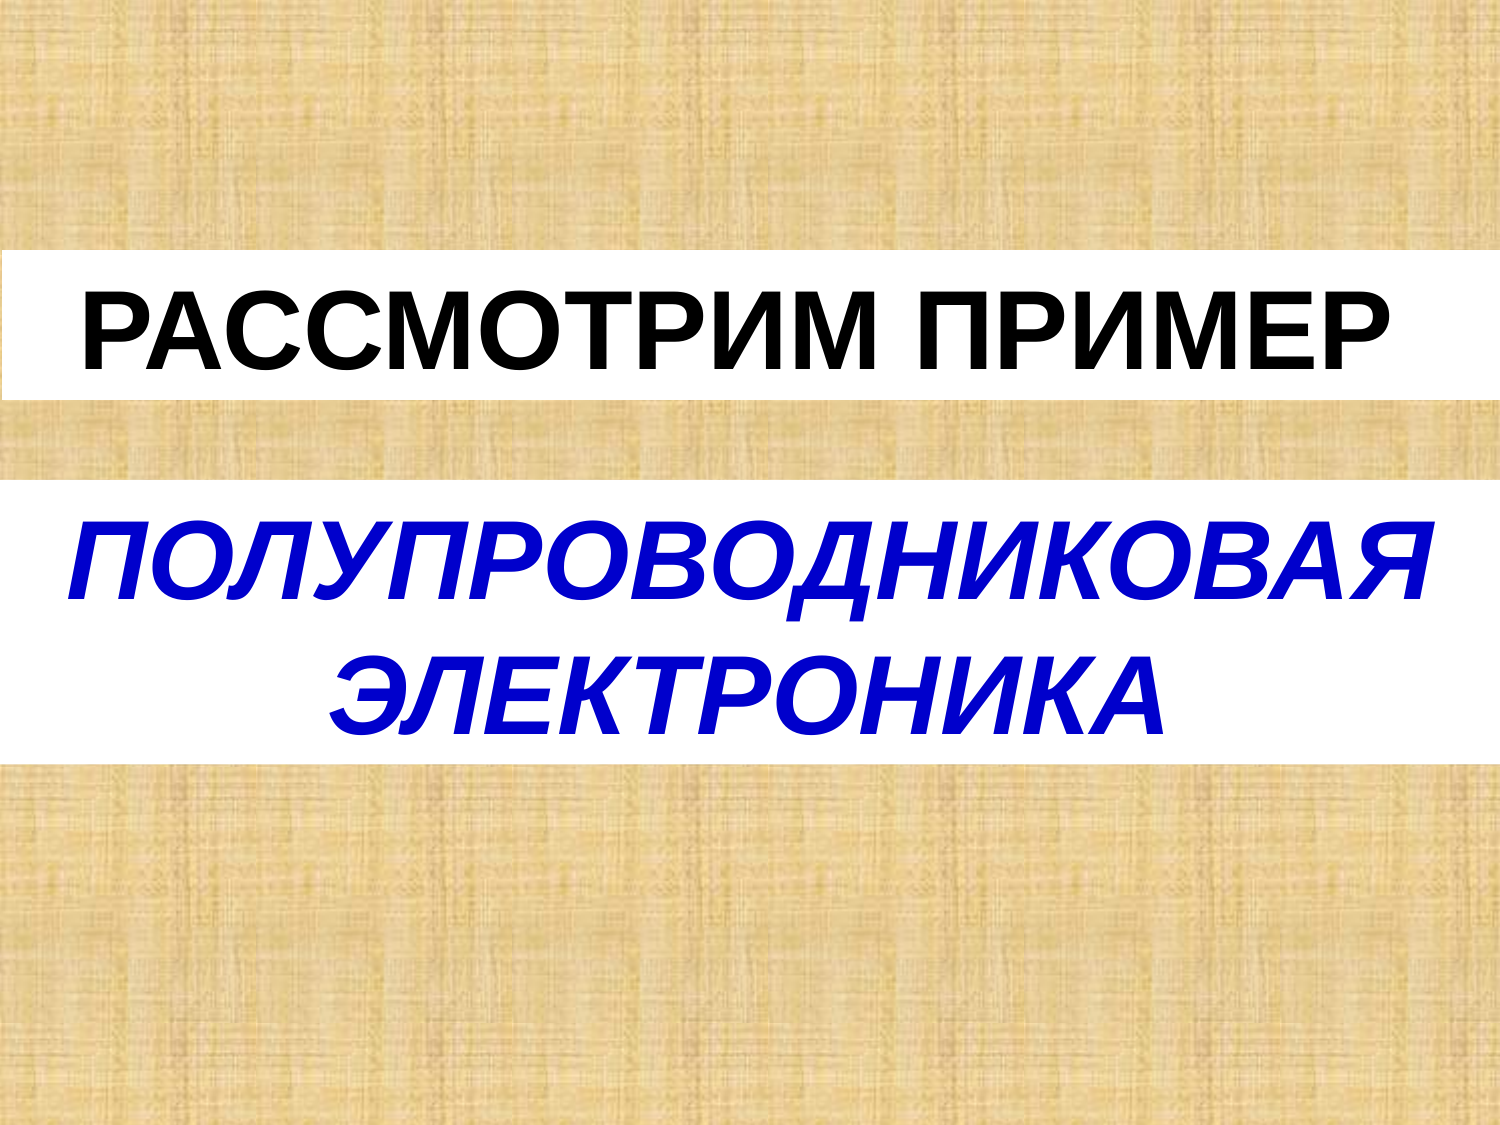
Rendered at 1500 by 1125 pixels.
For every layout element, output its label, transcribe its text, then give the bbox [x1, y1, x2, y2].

picture [0, 765, 1500, 1125]
text_box ПОЛУПРОВОДНИКОВАЯ ЭЛЕКТРОНИКА [0, 479, 1500, 765]
text_box РАССМОТРИМ ПРИМЕР [2, 250, 1500, 400]
picture [0, 0, 1500, 479]
